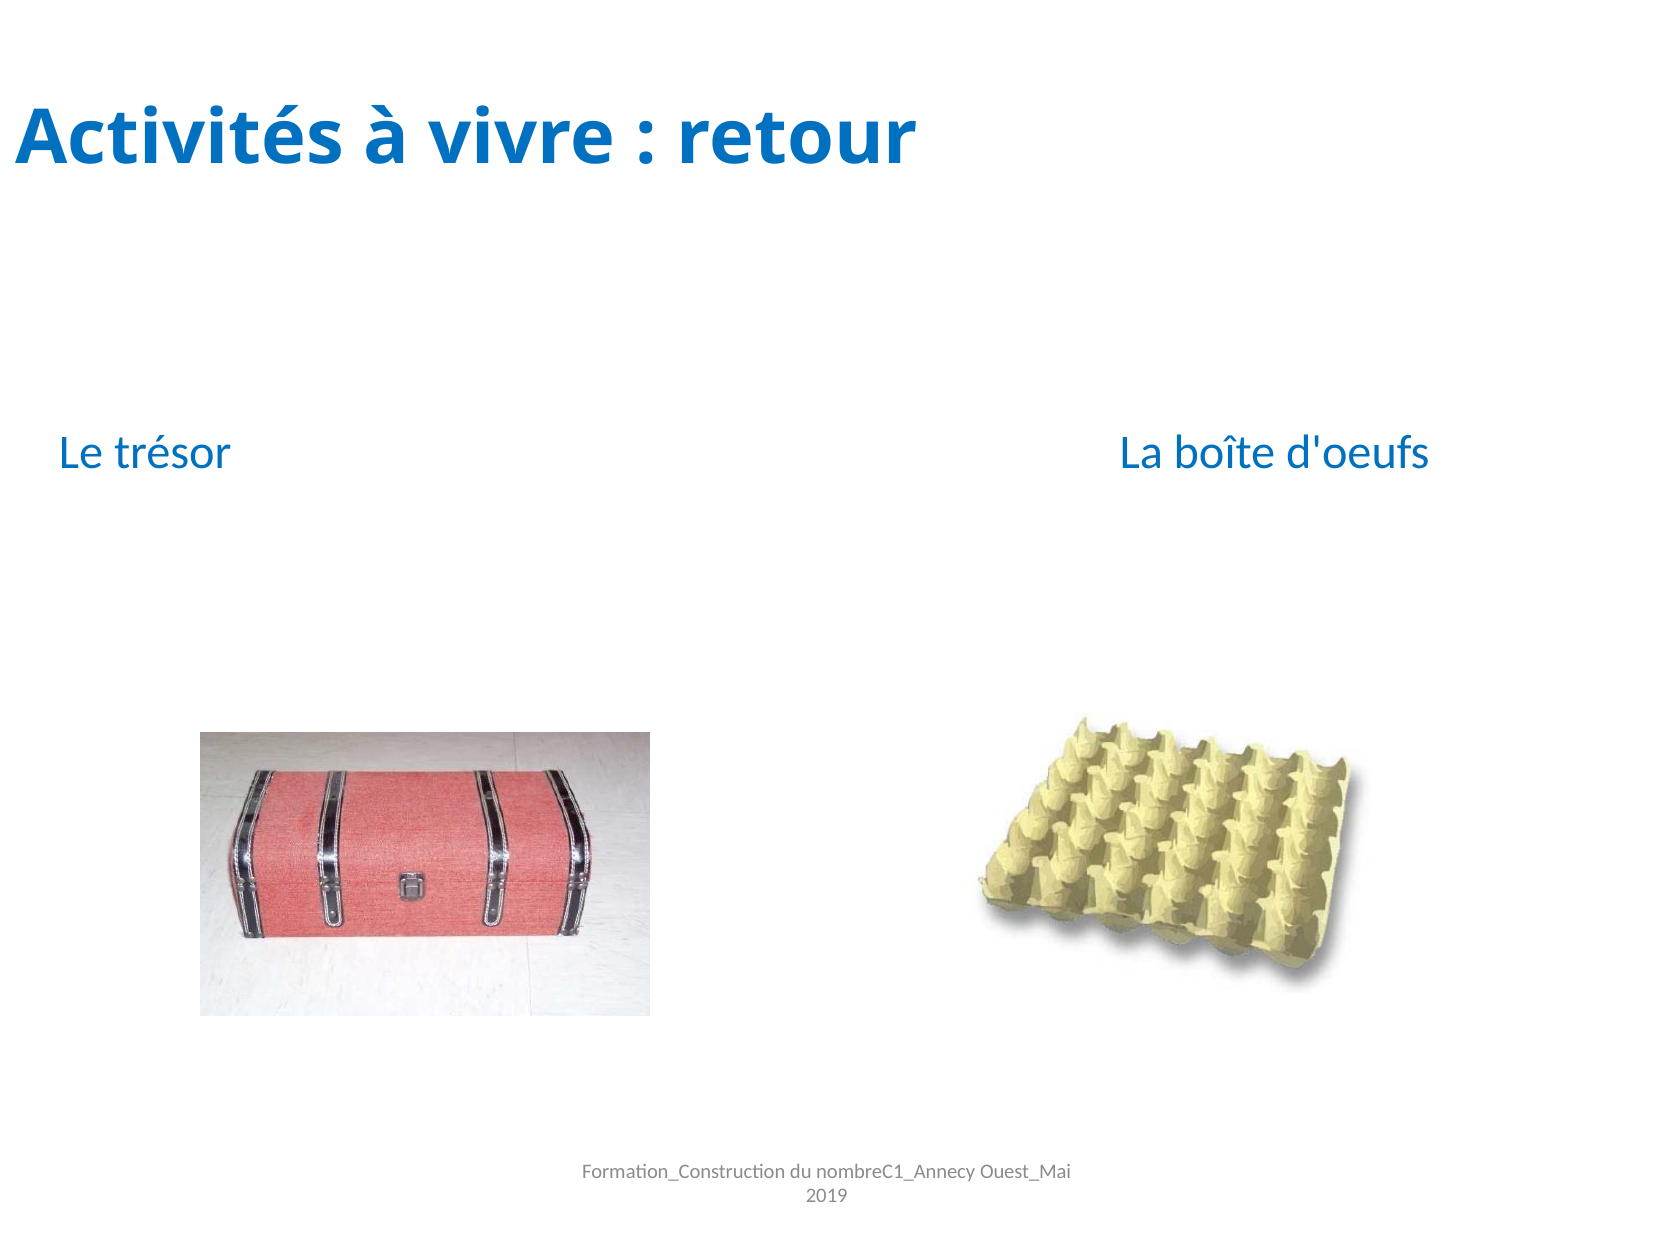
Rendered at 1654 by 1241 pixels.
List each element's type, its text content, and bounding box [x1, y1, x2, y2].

footer Formation_Construction du nombreC1_Annecy Ouest_Mai 2019 [547, 1149, 1106, 1216]
list Le trésor La boîte d'oeufs [0, 210, 1455, 1099]
picture [200, 732, 650, 1016]
picture [968, 712, 1372, 993]
title Activités à vivre : retour [0, 35, 1618, 243]
